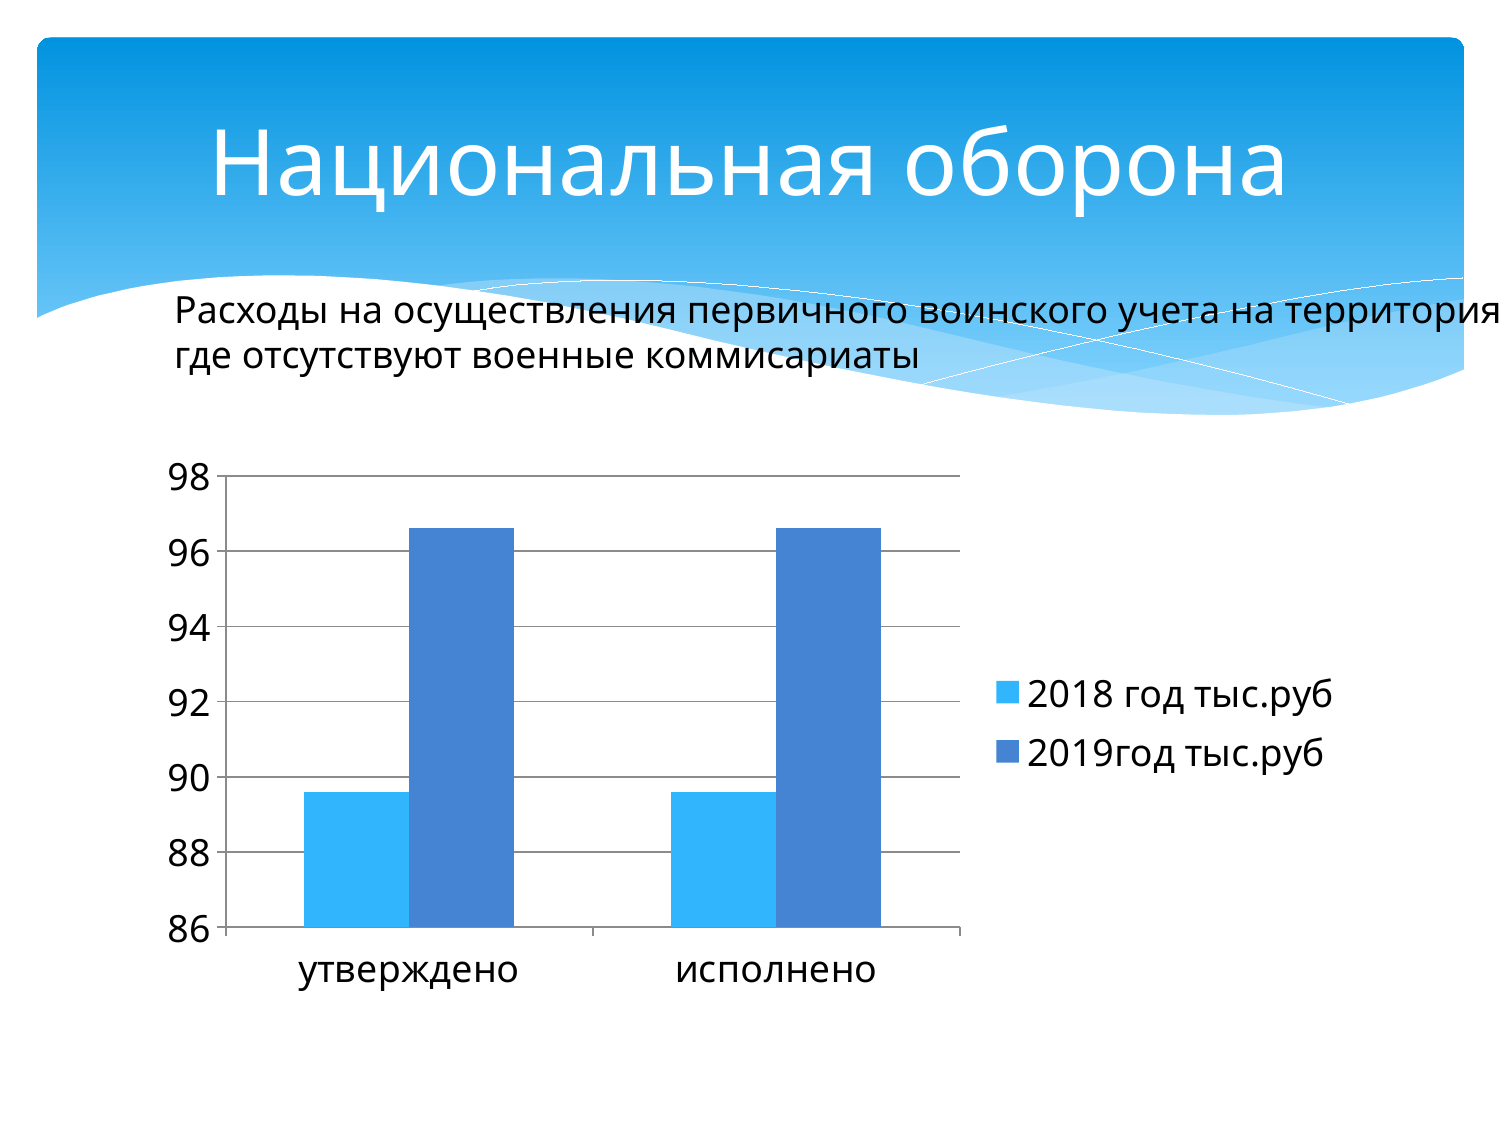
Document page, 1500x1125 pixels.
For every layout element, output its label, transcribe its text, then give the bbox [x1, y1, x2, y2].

text_box Расходы на осуществления первичного воинского учета на территориях где отсутствуют военные коммисариаты [159, 278, 1500, 384]
chart [142, 438, 1359, 1006]
title Национальная оборона [75, 55, 1425, 261]
